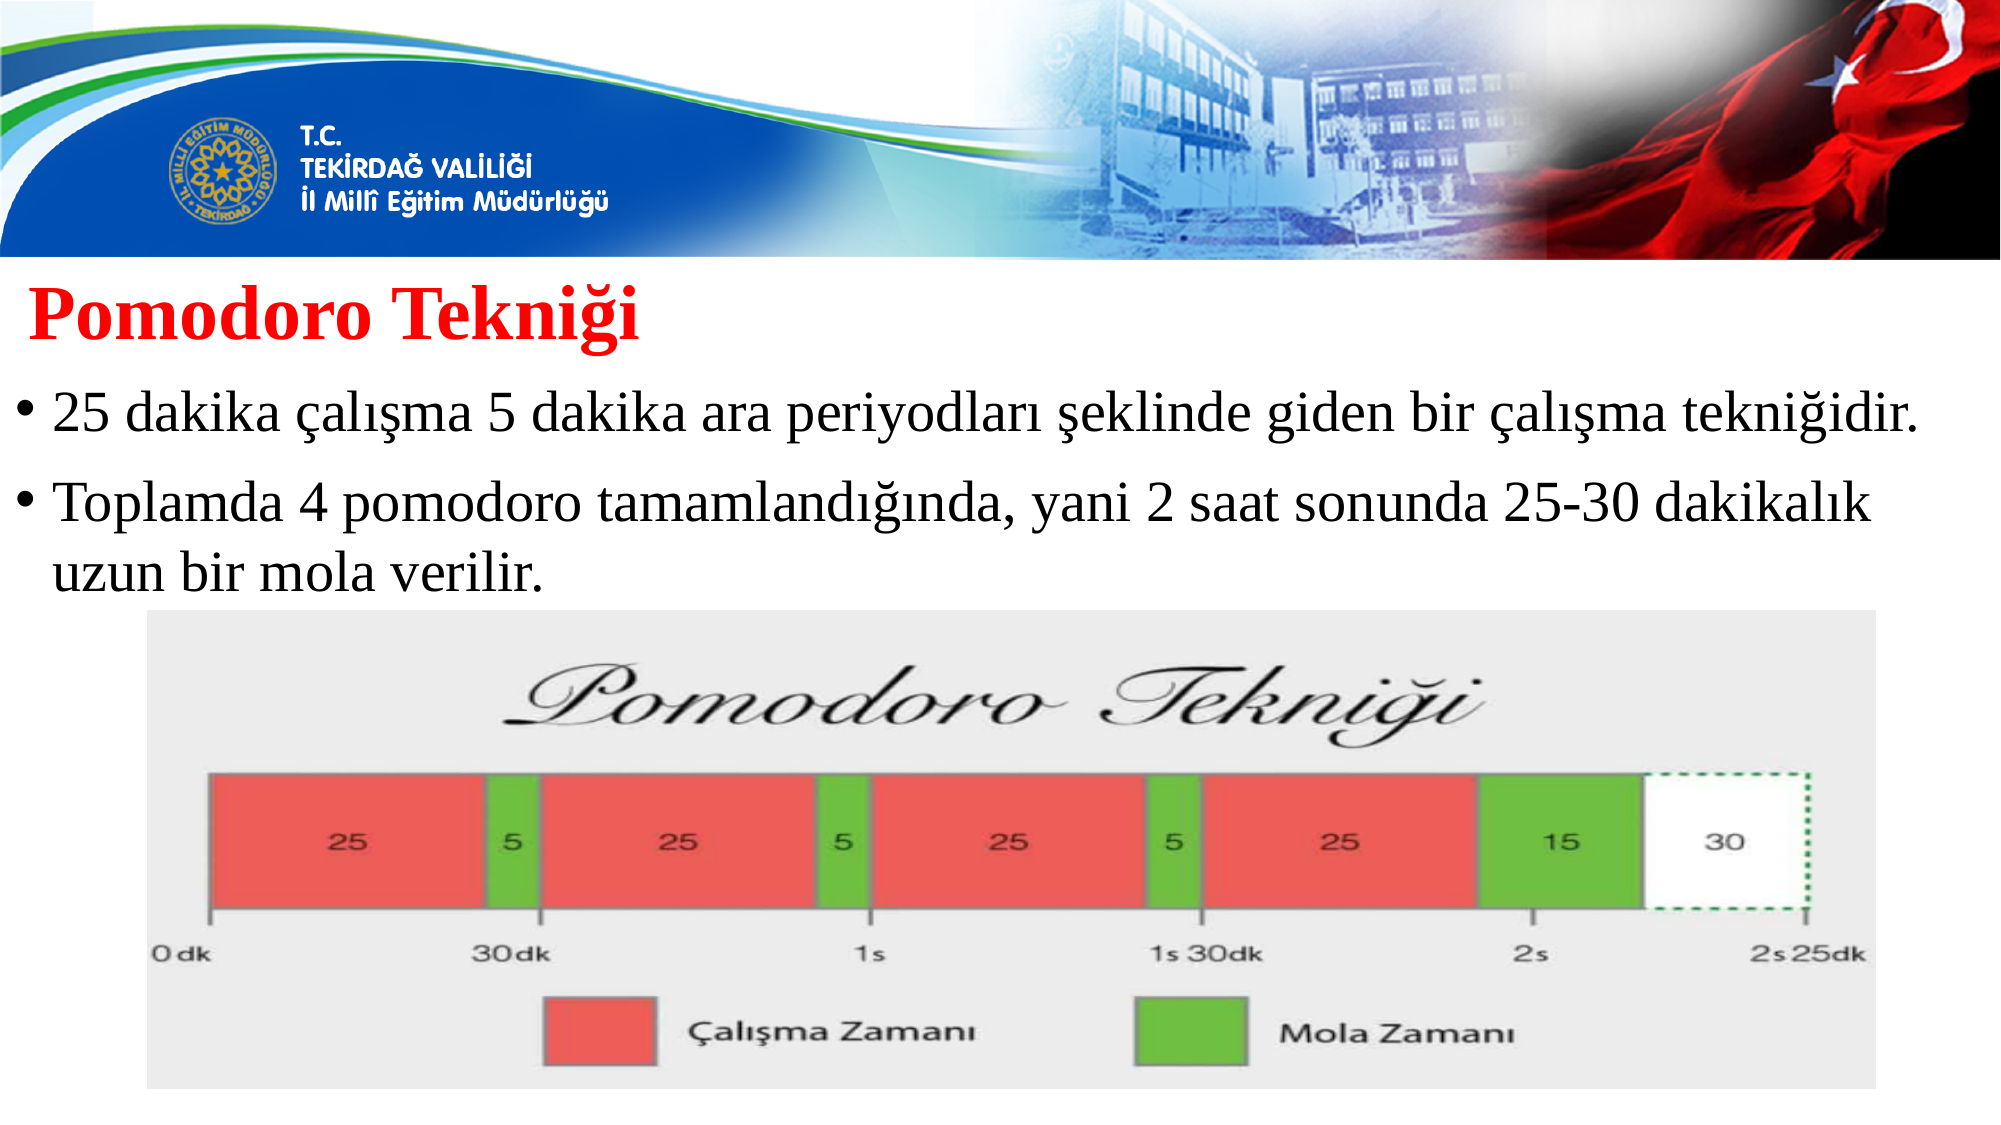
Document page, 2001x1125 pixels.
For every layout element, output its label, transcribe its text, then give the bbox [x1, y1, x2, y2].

title Pomodoro Tekniği [13, 263, 1012, 364]
list 25 dakika çalışma 5 dakika ara periyodları şeklinde giden bir çalışma tekniğidir. Toplamda 4 pomodoro tamamlandığında, yani 2 saat sonunda 25-30 dakikalık uzun bir mola verilir. [0, 365, 1981, 849]
picture [0, 0, 2001, 1125]
